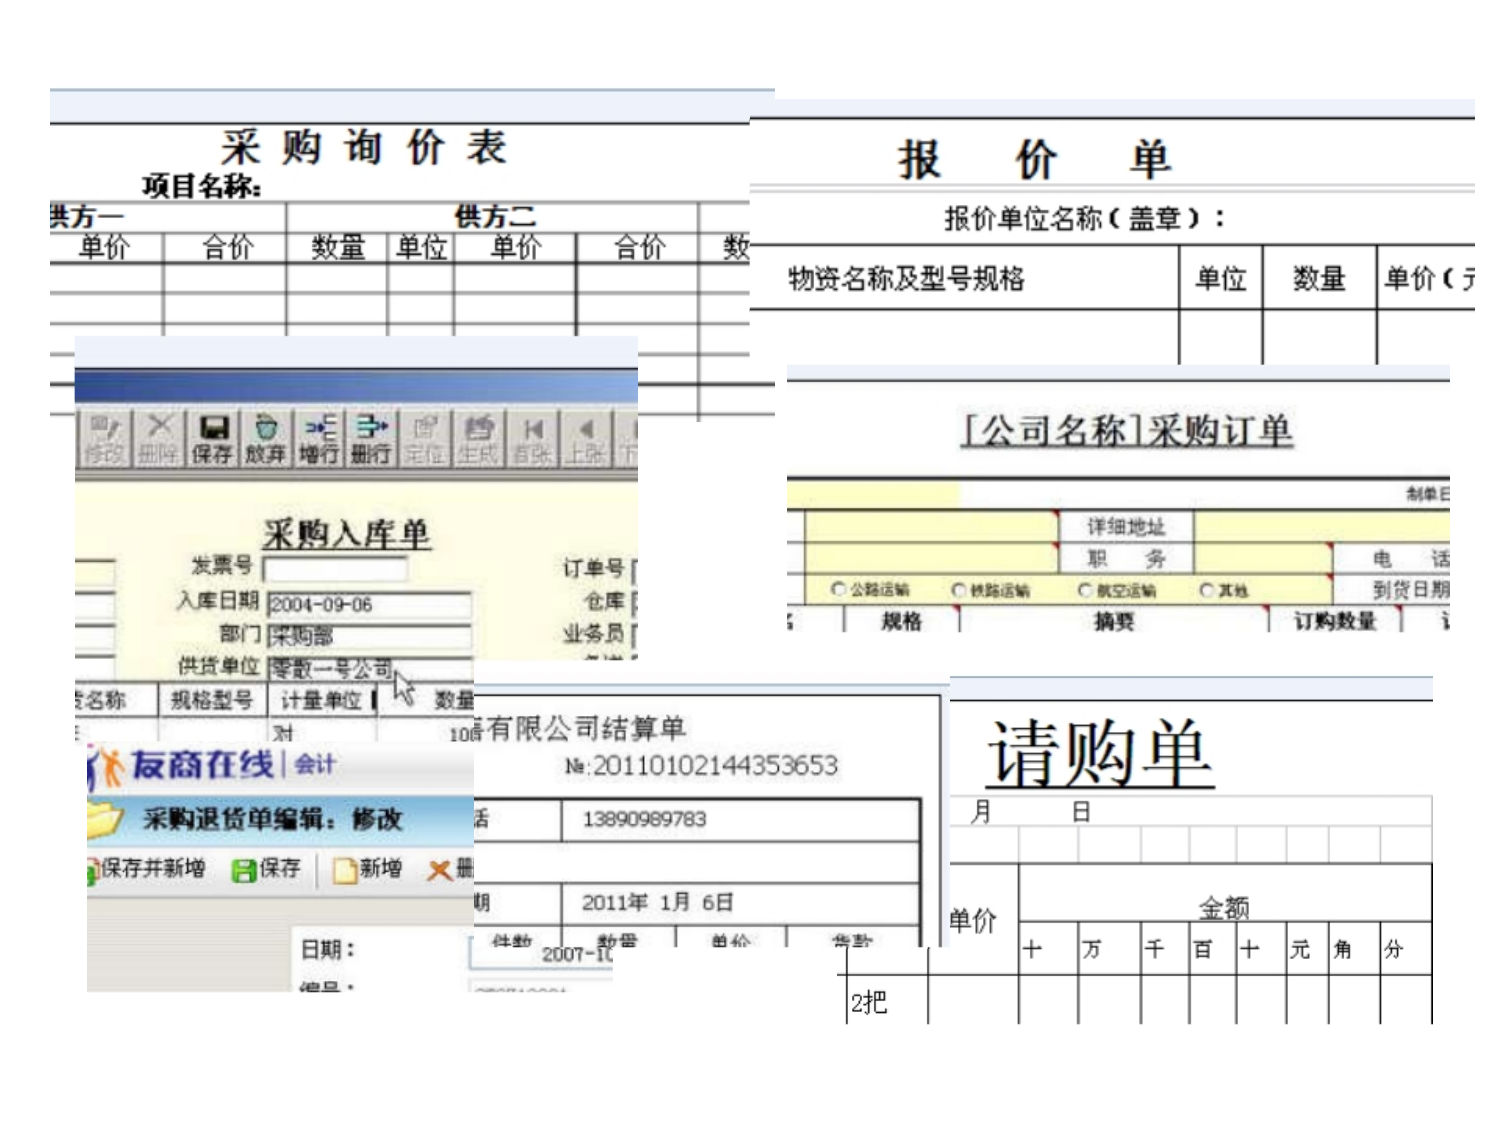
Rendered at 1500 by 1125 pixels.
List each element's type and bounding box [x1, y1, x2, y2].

text_box [49, 87, 1476, 1026]
